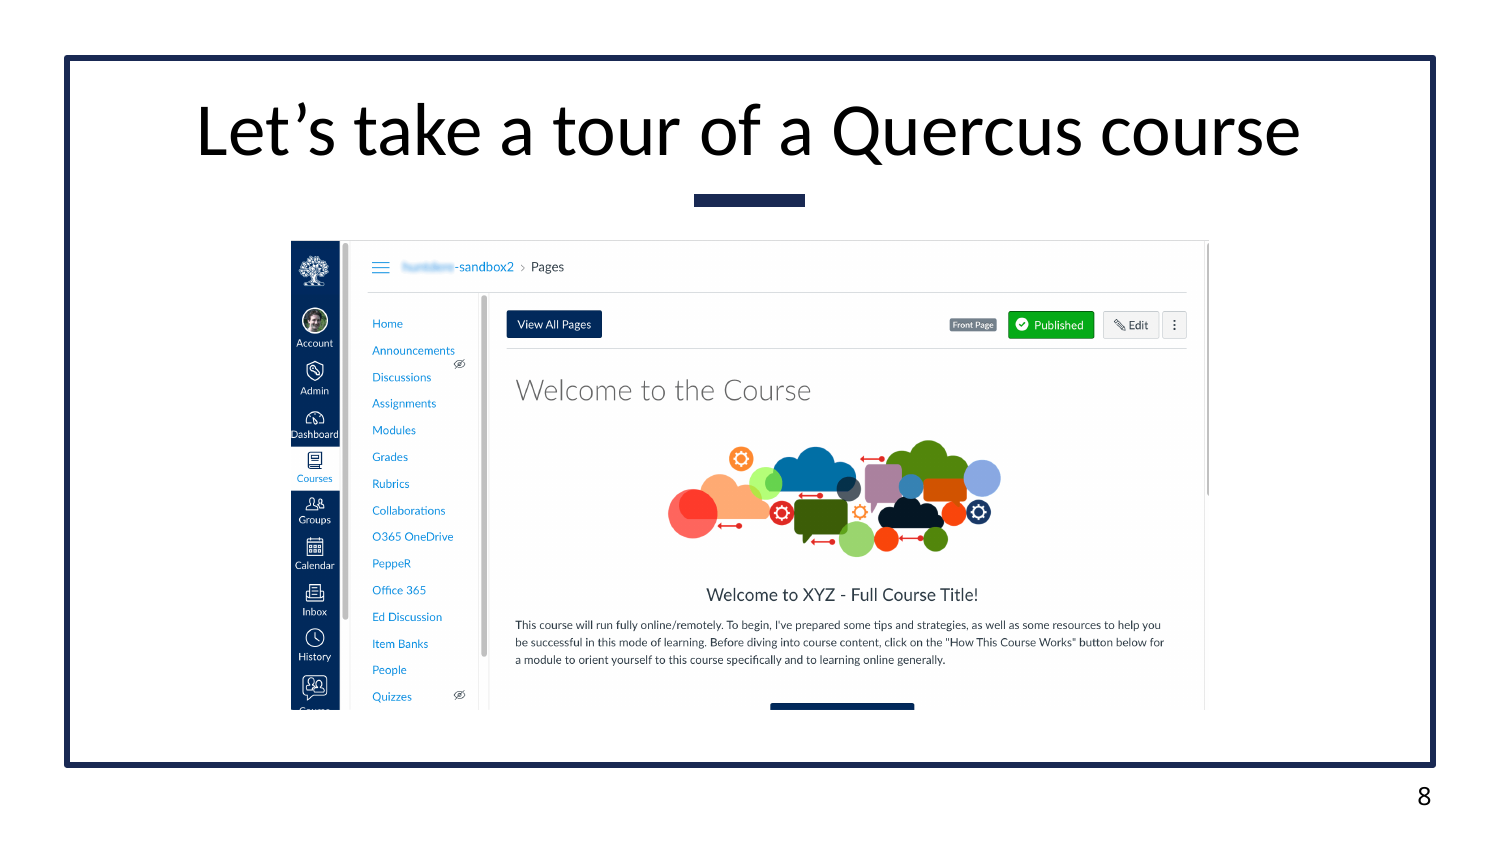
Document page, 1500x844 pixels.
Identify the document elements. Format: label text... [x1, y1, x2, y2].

slide_number 8 [1402, 764, 1493, 830]
title Let’s take a tour of a Quercus course [84, 68, 1416, 186]
picture [290, 240, 1209, 710]
